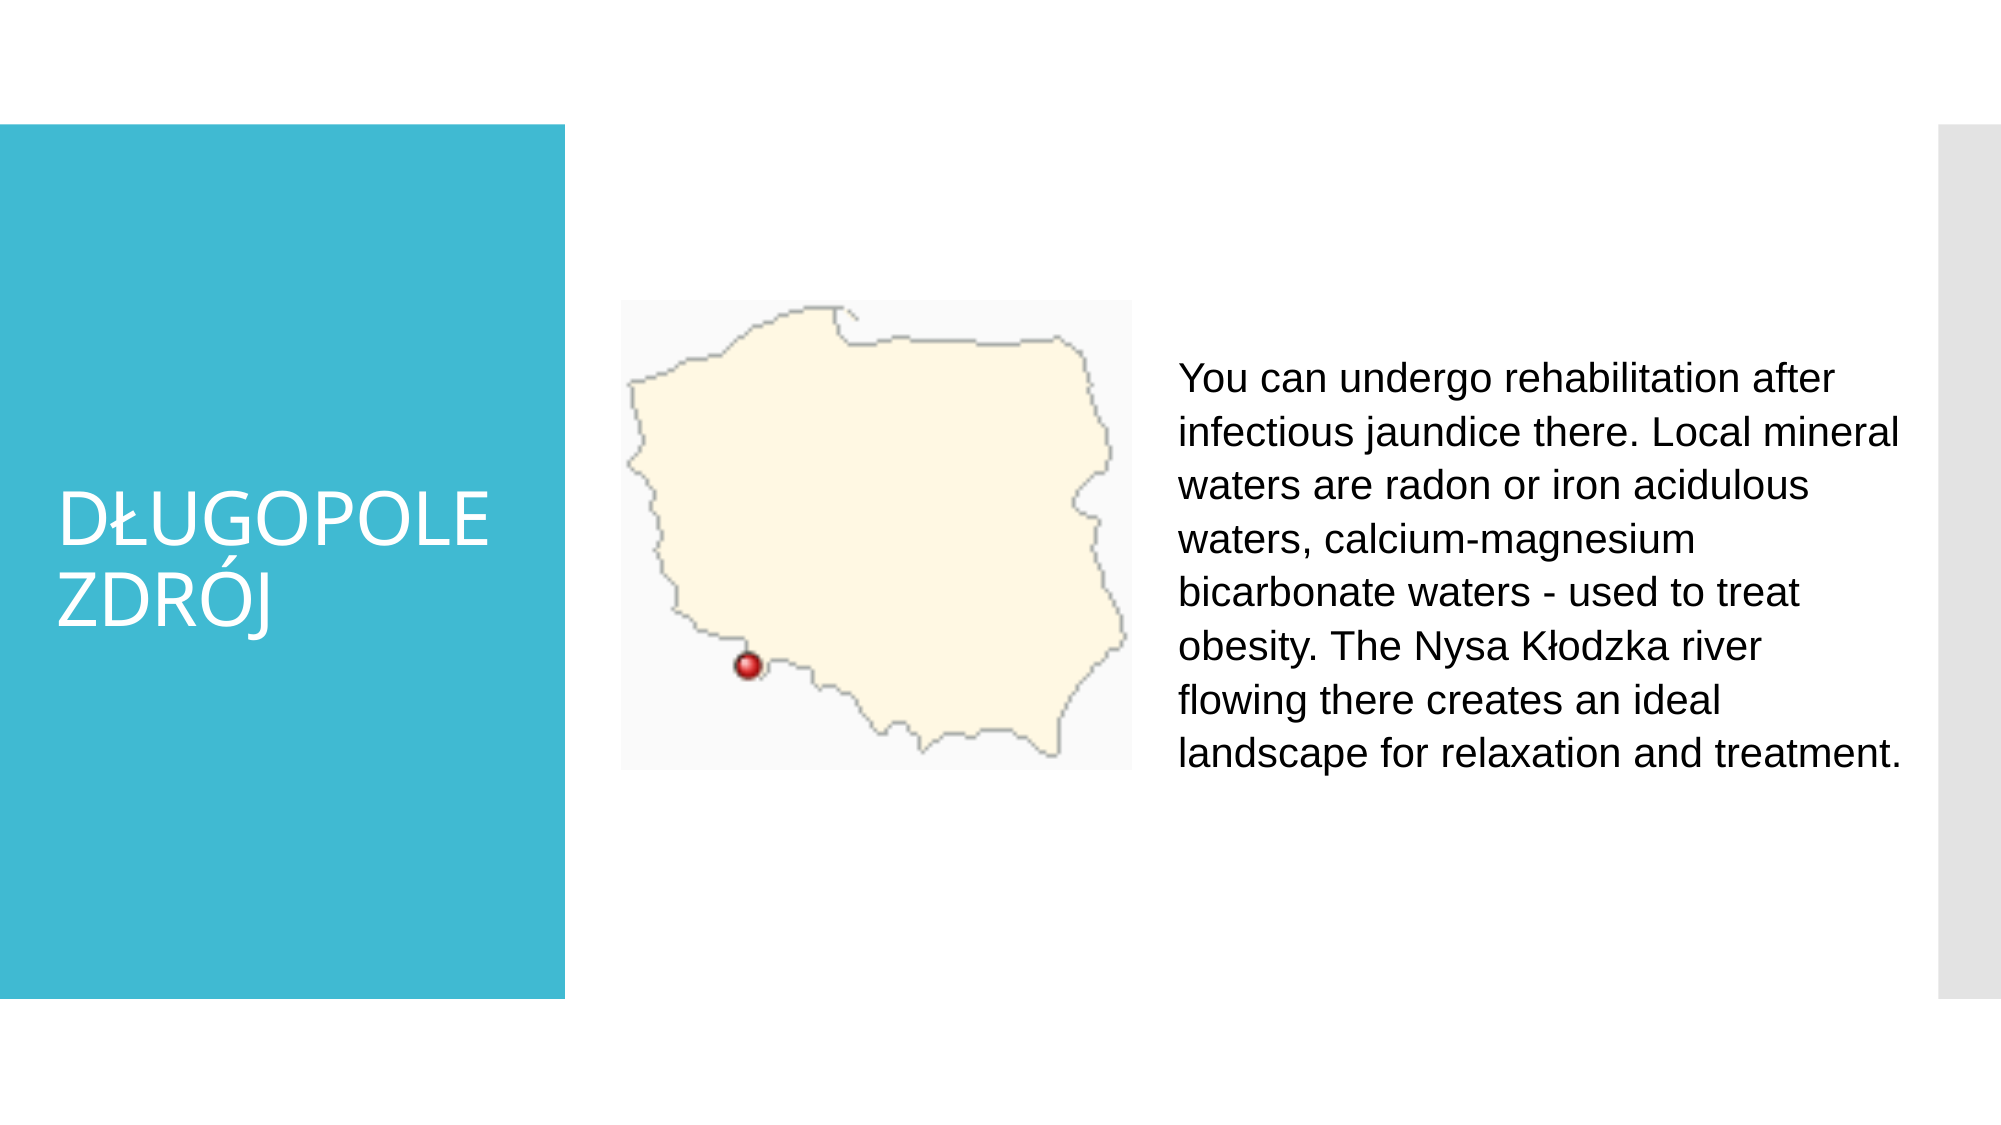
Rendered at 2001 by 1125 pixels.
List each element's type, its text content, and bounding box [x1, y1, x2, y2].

picture [621, 300, 1132, 771]
list You can undergo rehabilitation after infectious jaundice there. Local mineral waters are radon or iron acidulous waters, calcium-magnesium bicarbonate waters - used to treat obesity. The Nysa Kłodzka river flowing there creates an ideal landscape for relaxation and treatment. [1163, 163, 1919, 961]
title DŁUGOPOLE ZDRÓJ [41, 184, 525, 940]
